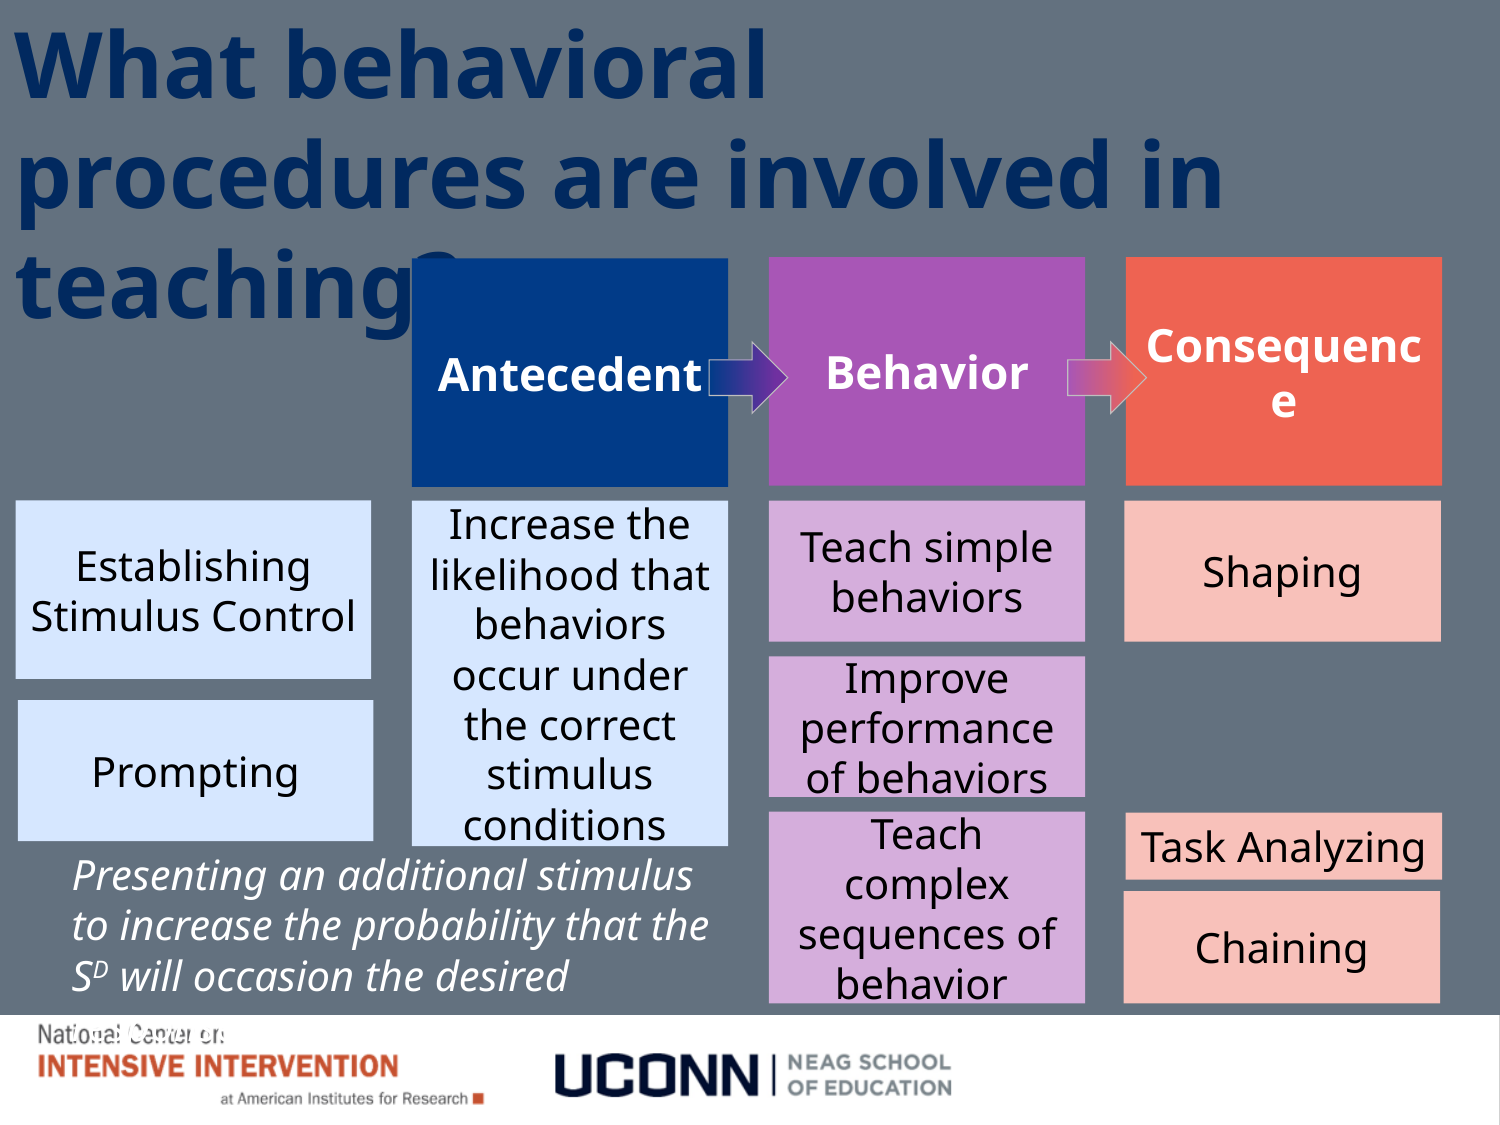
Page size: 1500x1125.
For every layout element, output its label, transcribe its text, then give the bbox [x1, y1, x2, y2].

text_box Improve performance of behaviors [768, 656, 1086, 797]
text_box Teach complex sequences of behavior [768, 811, 1086, 1004]
text_box Chaining [1123, 890, 1441, 1004]
text_box Increase the likelihood that behaviors occur under the correct stimulus conditions [411, 500, 729, 841]
text_box Behavior [768, 257, 1086, 486]
text_box Presenting an additional stimulus to increase the probability that the SD will occasion the desired response [56, 841, 729, 1057]
text_box [1067, 340, 1148, 415]
text_box Establishing Stimulus Control [15, 500, 372, 679]
text_box Shaping [1124, 500, 1441, 642]
text_box What behavioral procedures are involved in teaching? [0, 0, 1275, 345]
text_box Task Analyzing [1125, 812, 1443, 880]
text_box [708, 340, 789, 415]
text_box Consequence [1125, 257, 1443, 486]
text_box Teach simple behaviors [768, 500, 1086, 642]
text_box Antecedent [411, 258, 729, 488]
picture [0, 1015, 1500, 1125]
text_box Prompting [17, 700, 374, 842]
